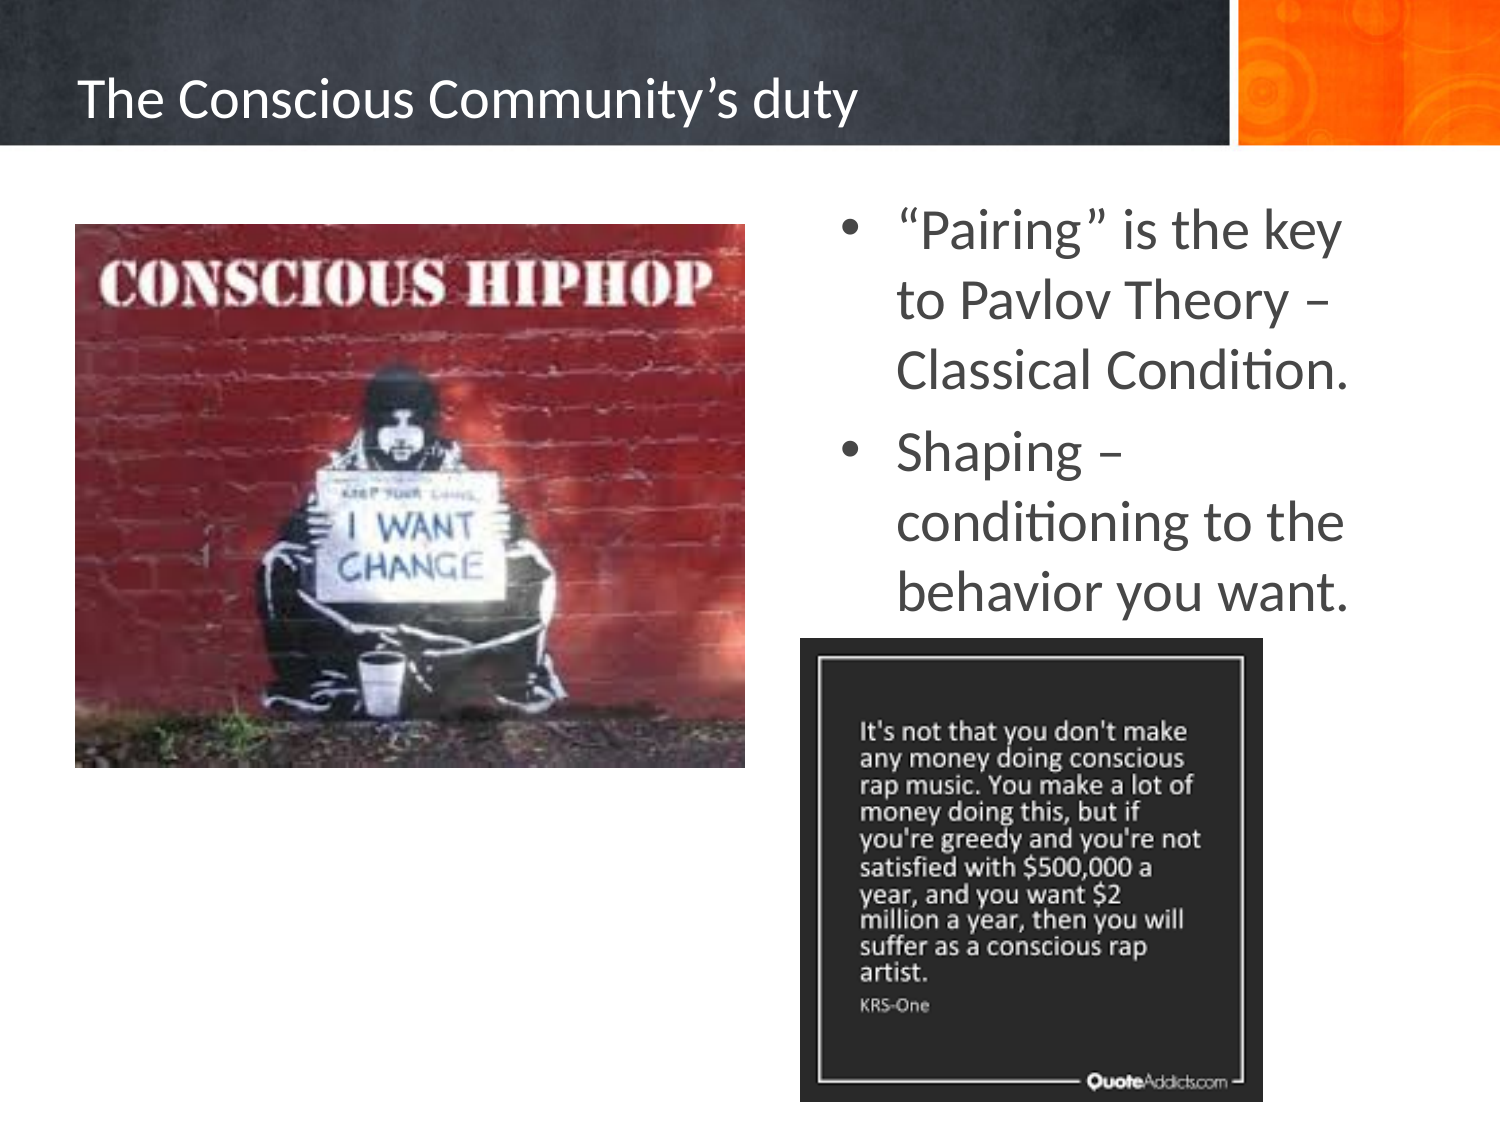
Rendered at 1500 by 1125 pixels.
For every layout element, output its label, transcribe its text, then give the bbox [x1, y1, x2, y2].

picture [0, 0, 1500, 1125]
list “Pairing” is the key to Pavlov Theory – Classical Condition. Shaping – conditioning to the behavior you want. [825, 183, 1413, 684]
title The Conscious Community’s duty [62, 0, 1222, 138]
